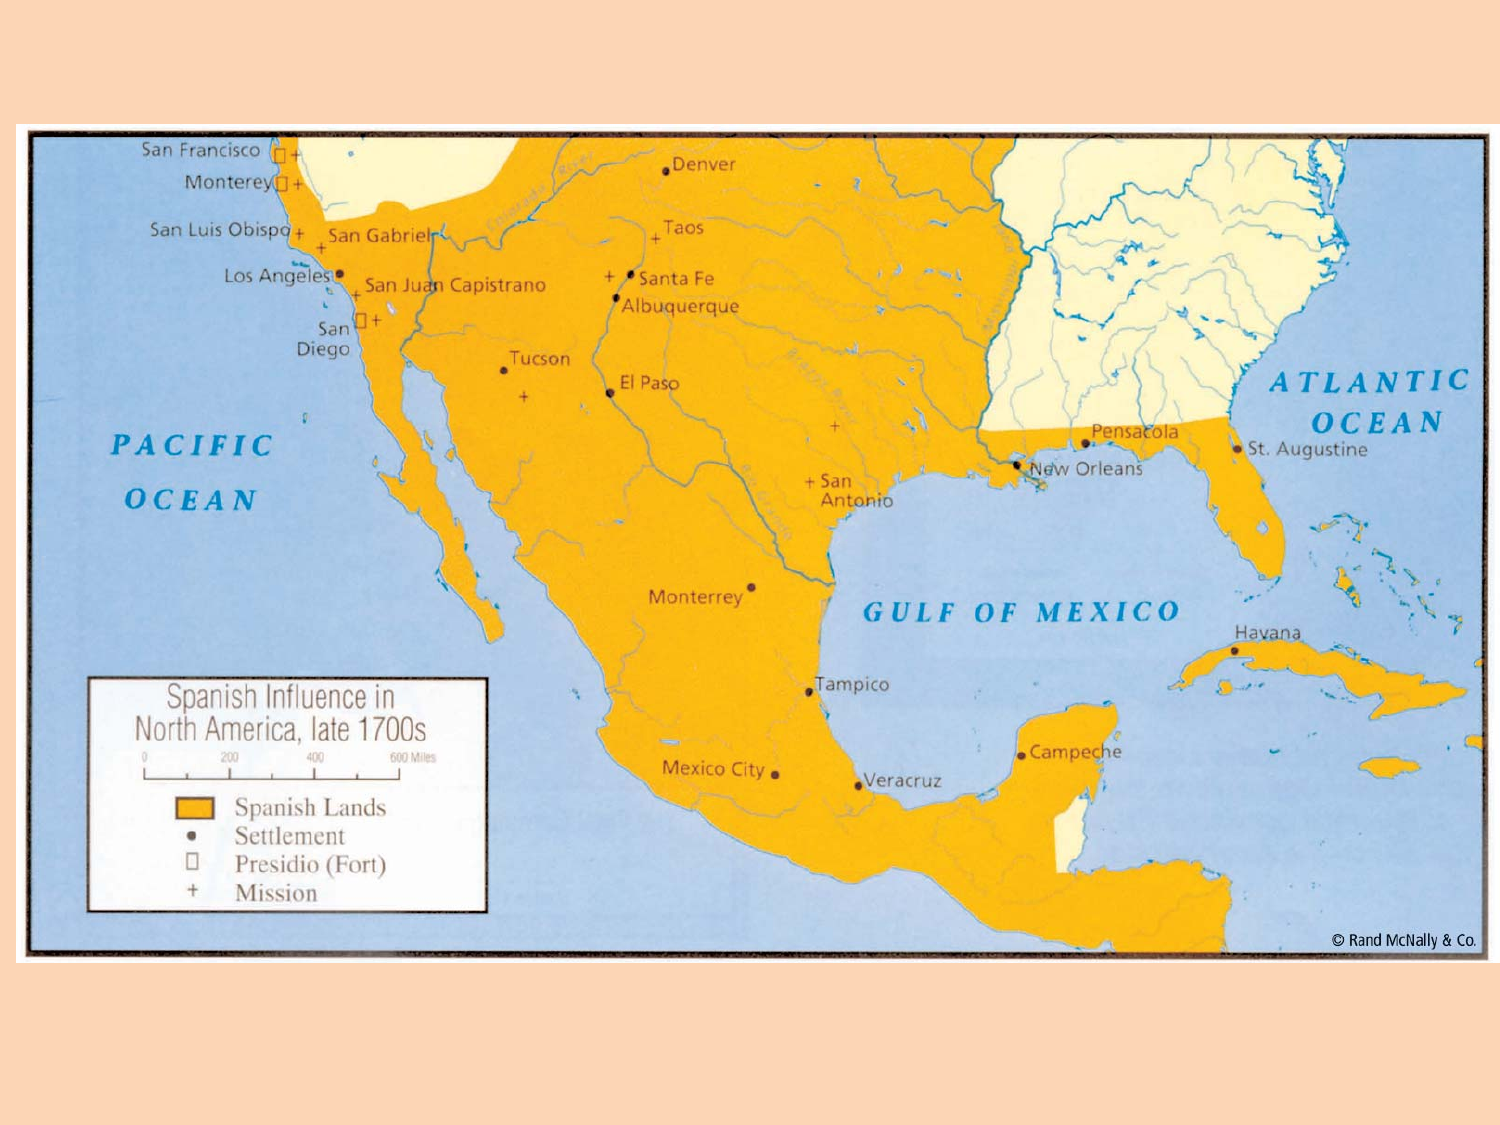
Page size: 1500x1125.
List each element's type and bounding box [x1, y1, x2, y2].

picture [16, 124, 1500, 963]
